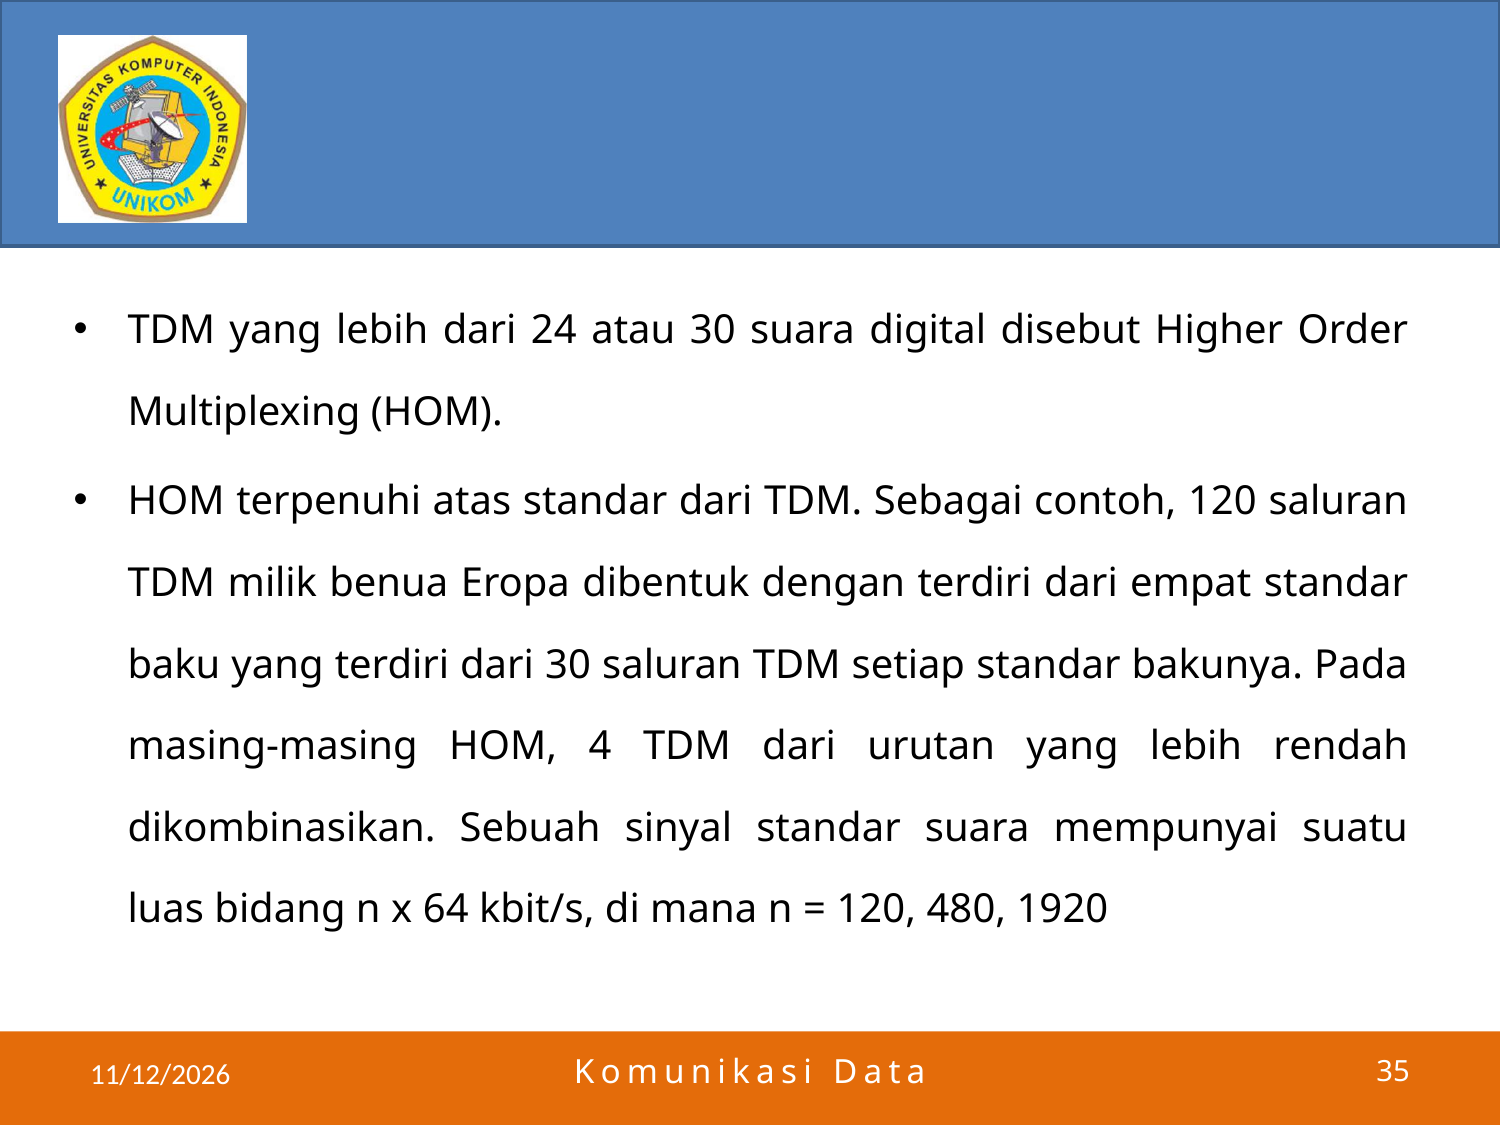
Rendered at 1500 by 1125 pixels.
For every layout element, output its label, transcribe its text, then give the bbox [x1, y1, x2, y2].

picture [58, 35, 247, 223]
list TDM yang lebih dari 24 atau 30 suara digital disebut Higher Order Multiplexing (HOM). HOM terpenuhi atas standar dari TDM. Sebagai contoh, 120 saluran TDM milik benua Eropa dibentuk dengan terdiri dari empat standar baku yang terdiri dari 30 saluran TDM setiap standar bakunya. Pada masing-masing HOM, 4 TDM dari urutan yang lebih rendah dikombinasikan. Sebuah sinyal standar suara mempunyai suatu luas bidang n x 64 kbit/s, di mana n = 120, 480, 1920 [58, 262, 1425, 1005]
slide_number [75, 1042, 425, 1103]
footer Komunikasi Data [512, 1042, 988, 1103]
slide_number 35 [1074, 1042, 1425, 1103]
